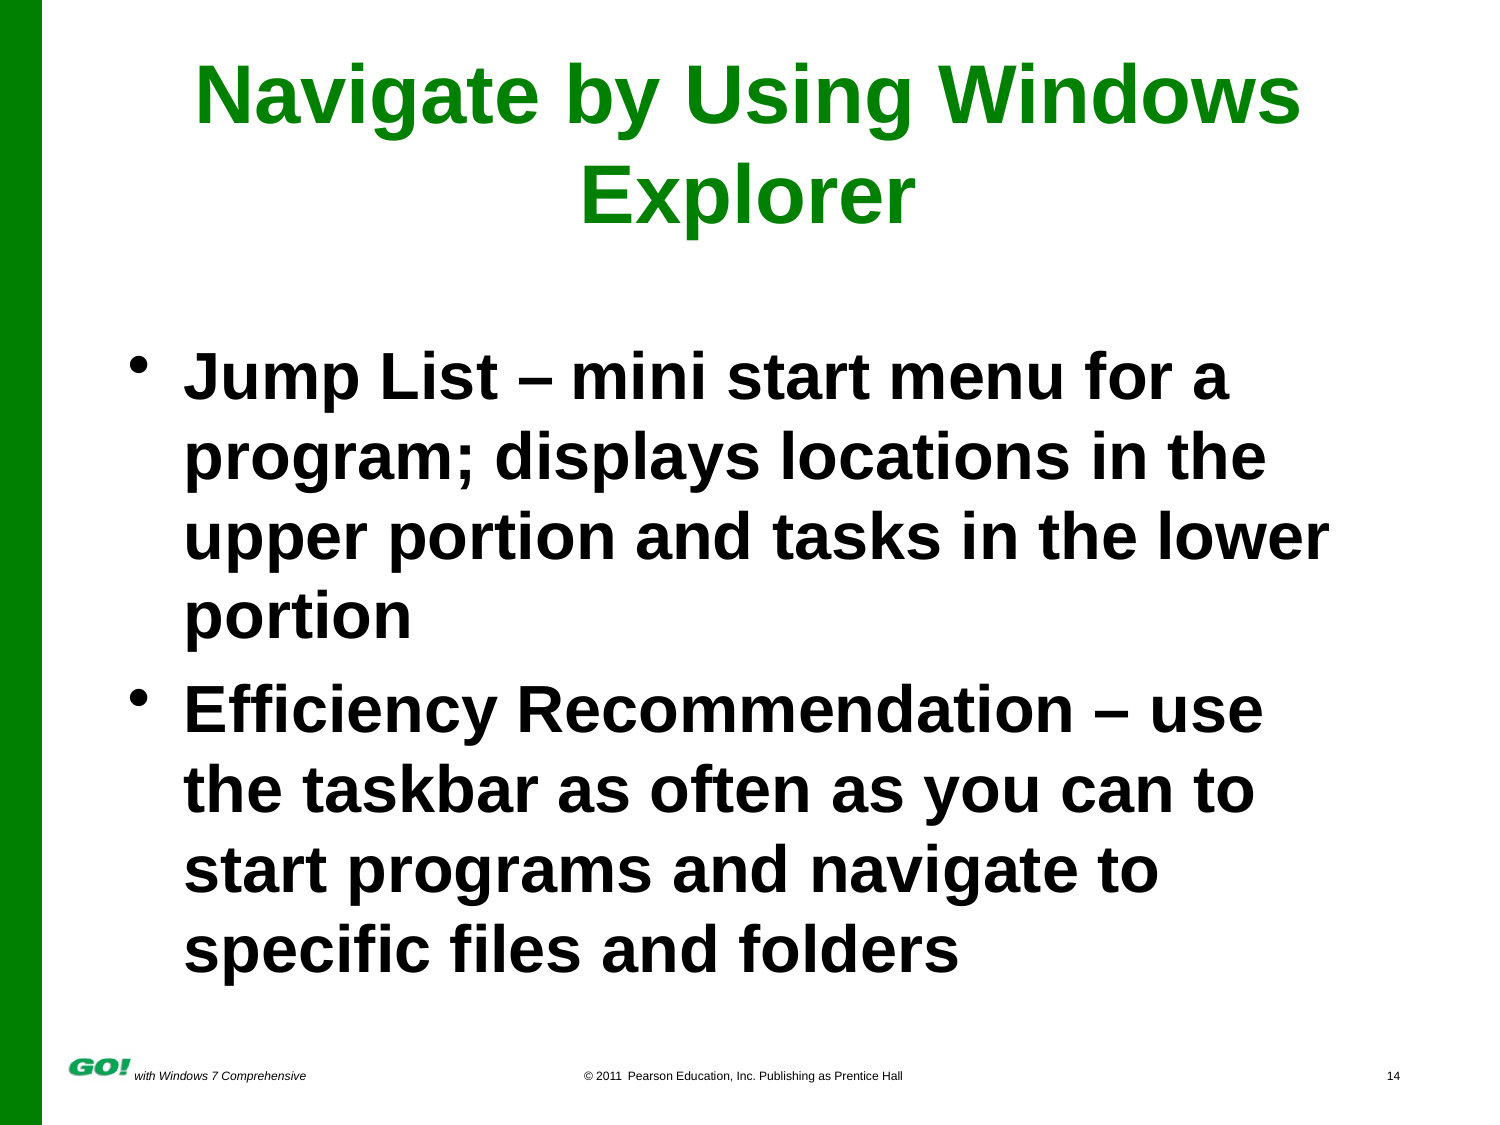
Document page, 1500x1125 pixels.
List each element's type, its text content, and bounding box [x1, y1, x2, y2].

title Navigate by Using Windows Explorer [73, 45, 1424, 234]
picture [62, 1049, 138, 1086]
list Jump List – mini start menu for a program; displays locations in the upper portion and tasks in the lower portion Efficiency Recommendation – use the taskbar as often as you can to start programs and navigate to specific files and folders [112, 324, 1388, 1001]
